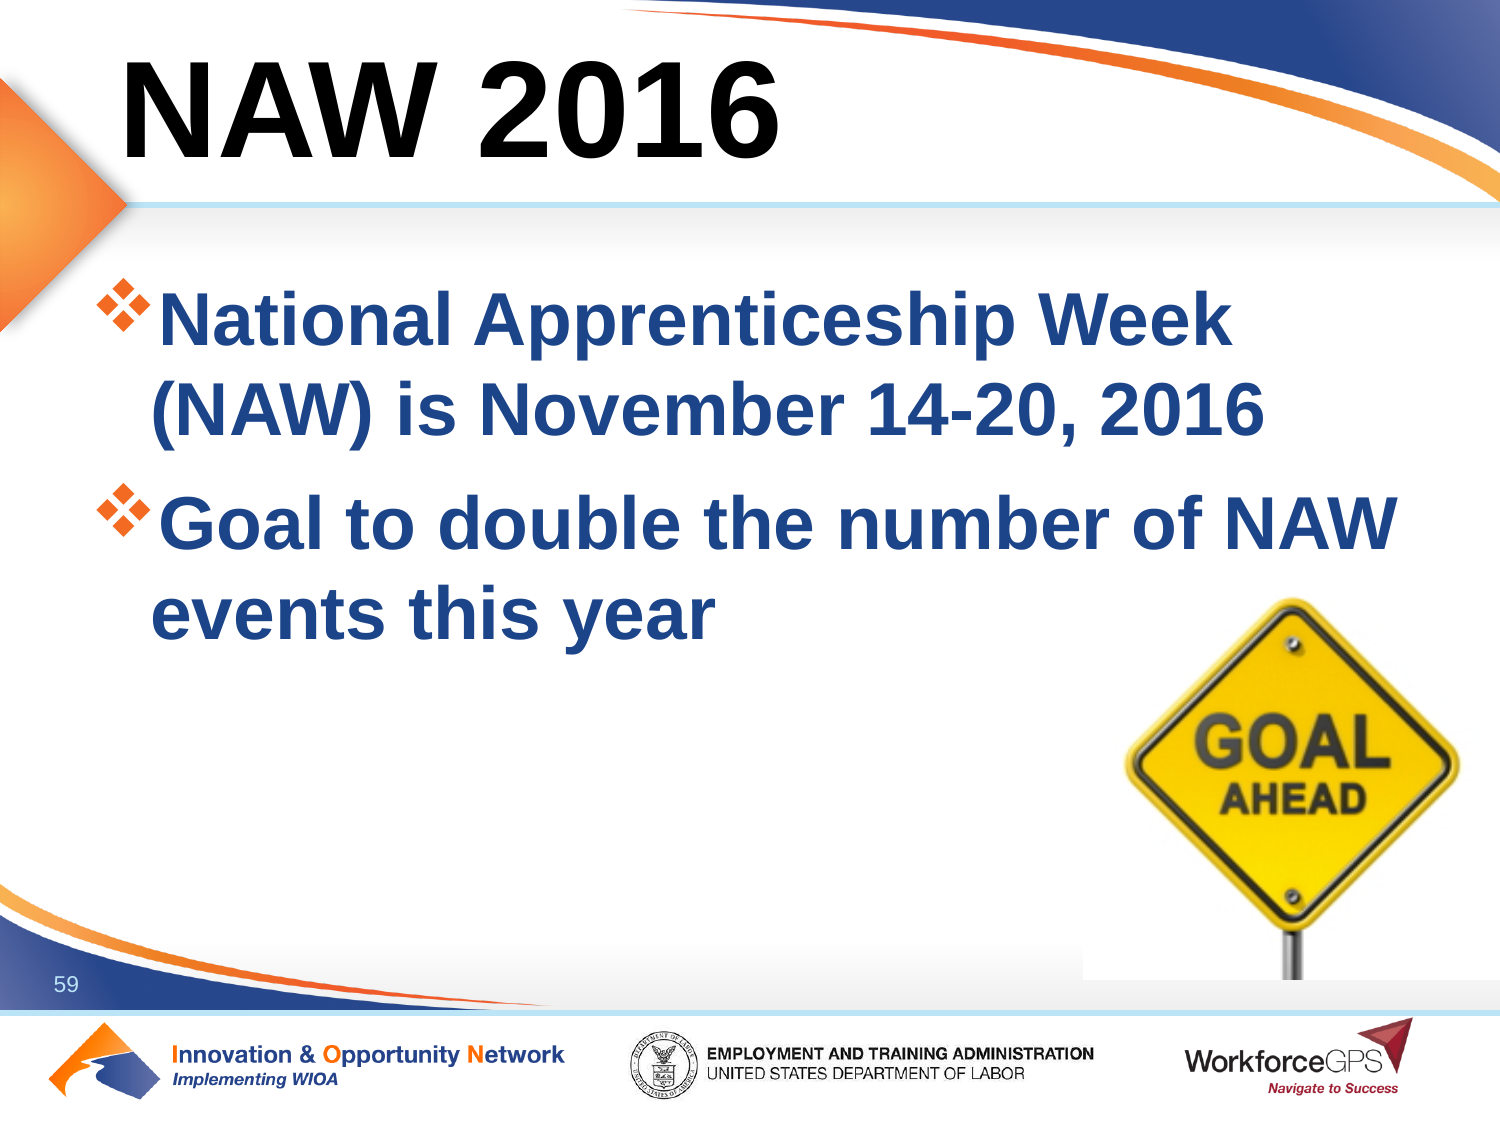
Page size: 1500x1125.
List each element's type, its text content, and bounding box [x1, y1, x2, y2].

picture [1083, 562, 1500, 980]
list National Apprenticeship Week (NAW) is November 14-20, 2016 Goal to double the number of NAW events this year [75, 262, 1418, 1005]
picture [39, 1016, 576, 1107]
picture [69, 978, 75, 985]
picture [628, 1025, 1097, 1101]
title NAW 2016 [103, 49, 1397, 195]
picture [589, 0, 1500, 202]
picture [0, 882, 573, 1010]
picture [1182, 1016, 1415, 1096]
